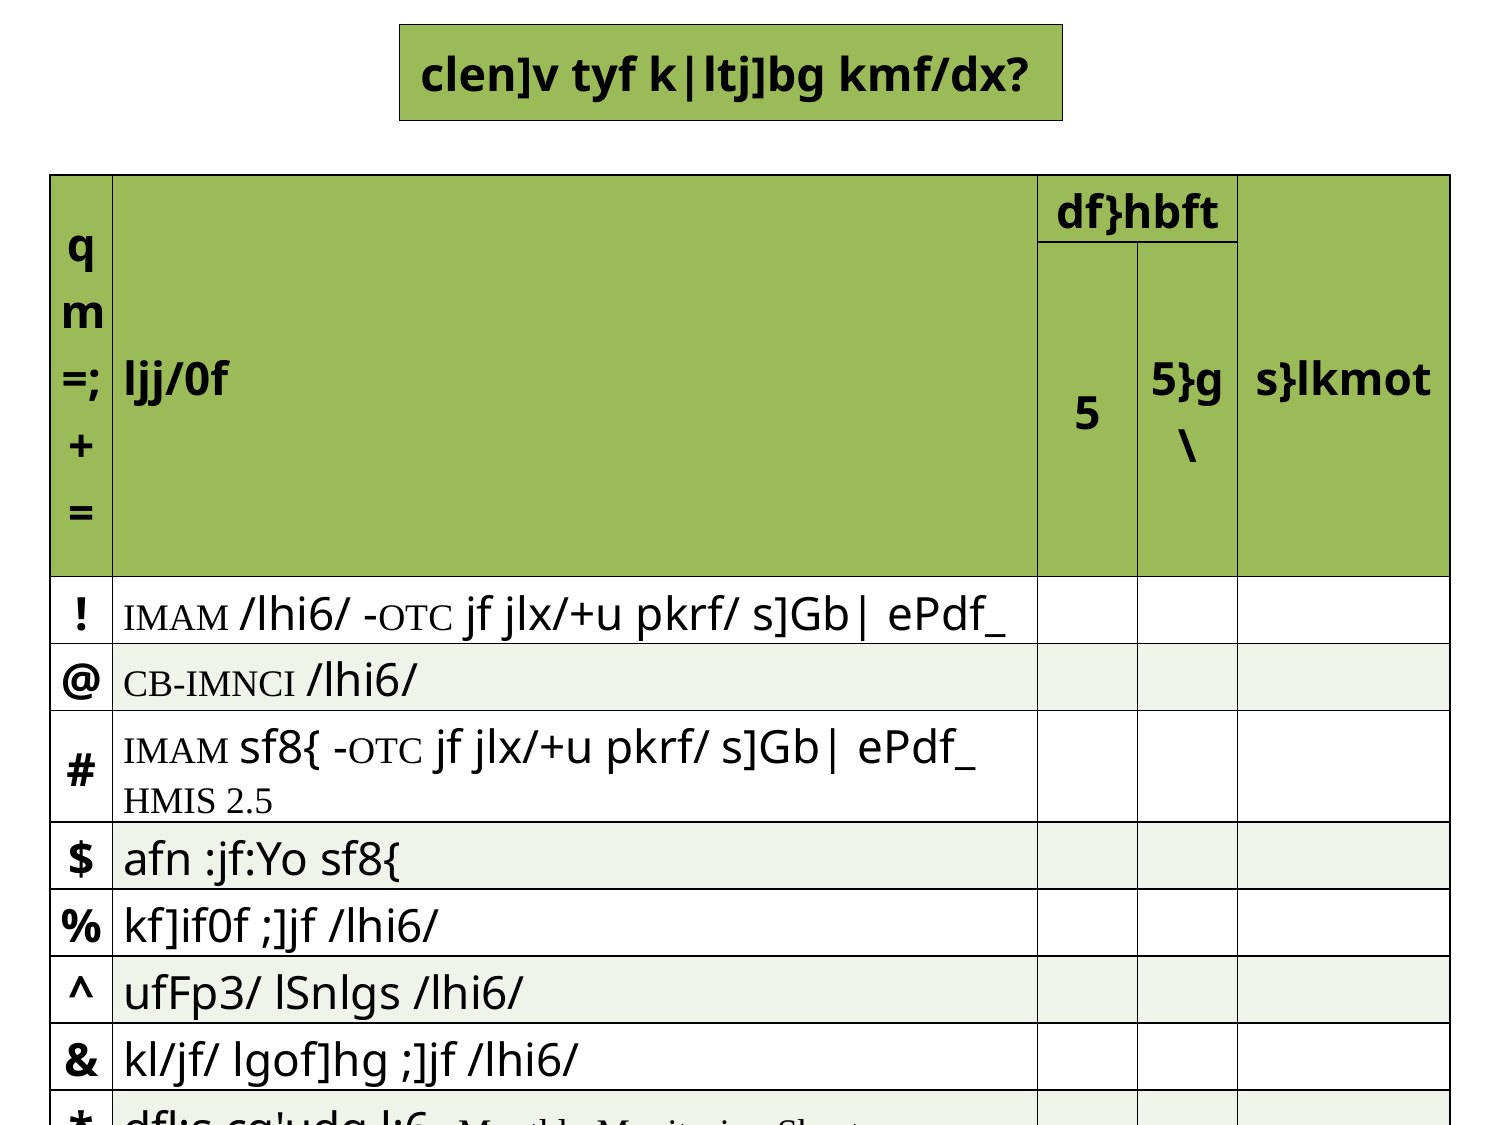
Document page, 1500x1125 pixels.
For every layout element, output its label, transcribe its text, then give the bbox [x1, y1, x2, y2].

table_cell ! [51, 577, 112, 643]
table_cell 5 [1038, 243, 1137, 576]
table_cell kl/jf/ lgof]hg ;]jf /lhi6/ [113, 1024, 1037, 1089]
table_cell [1038, 1091, 1137, 1125]
table_header qm=;+= [51, 176, 112, 576]
table_cell [1138, 711, 1237, 821]
table_cell ^ [51, 957, 112, 1022]
table_cell CB-IMNCI /lhi6/ [113, 644, 1037, 710]
table_cell [1138, 823, 1237, 888]
table_cell [1038, 890, 1137, 955]
table_cell & [51, 1024, 112, 1089]
table_cell [1238, 890, 1449, 955]
table_cell [1238, 644, 1449, 710]
table_cell [1038, 711, 1137, 821]
table_header s}lkmot [1238, 176, 1449, 576]
table_cell [1038, 577, 1137, 643]
table_cell [1238, 711, 1449, 821]
table_cell [1038, 957, 1137, 1022]
table_cell % [51, 890, 112, 955]
table_cell dfl;s cg'udg l;6 -Monthly Monitoring Sheet_ [113, 1091, 1037, 1125]
table_header df}hbft [1038, 176, 1237, 241]
table_cell IMAM /lhi6/ -OTC jf jlx/+u pkrf/ s]Gb| ePdf_ [113, 577, 1037, 643]
table_cell 5}g\ [1138, 243, 1237, 576]
table_cell [1138, 890, 1237, 955]
table_cell [1038, 644, 1137, 710]
table_cell [1238, 957, 1449, 1022]
title clen]v tyf k|ltj]bg kmf/dx? [399, 24, 1063, 121]
table_cell [1138, 1091, 1237, 1125]
table_cell [1038, 823, 1137, 888]
table_cell [1238, 577, 1449, 643]
table_cell [1138, 1024, 1237, 1089]
table_cell IMAM sf8{ -OTC jf jlx/+u pkrf/ s]Gb| ePdf_ HMIS 2.5 [113, 711, 1037, 821]
table_cell $ [51, 823, 112, 888]
table_header ljj/0f [113, 176, 1037, 576]
table_cell afn :jf:Yo sf8{ [113, 823, 1037, 888]
table_cell kf]if0f ;]jf /lhi6/ [113, 890, 1037, 955]
table_cell ufFp3/ lSnlgs /lhi6/ [113, 957, 1037, 1022]
table_cell [1238, 1091, 1449, 1125]
table_cell [1138, 957, 1237, 1022]
table_cell [1138, 577, 1237, 643]
table_cell @ [51, 644, 112, 710]
table_cell [1238, 1024, 1449, 1089]
table_cell [1138, 644, 1237, 710]
table_cell [1238, 823, 1449, 888]
table_cell * [51, 1091, 112, 1125]
table_cell # [51, 711, 112, 821]
table_cell [1038, 1024, 1137, 1089]
